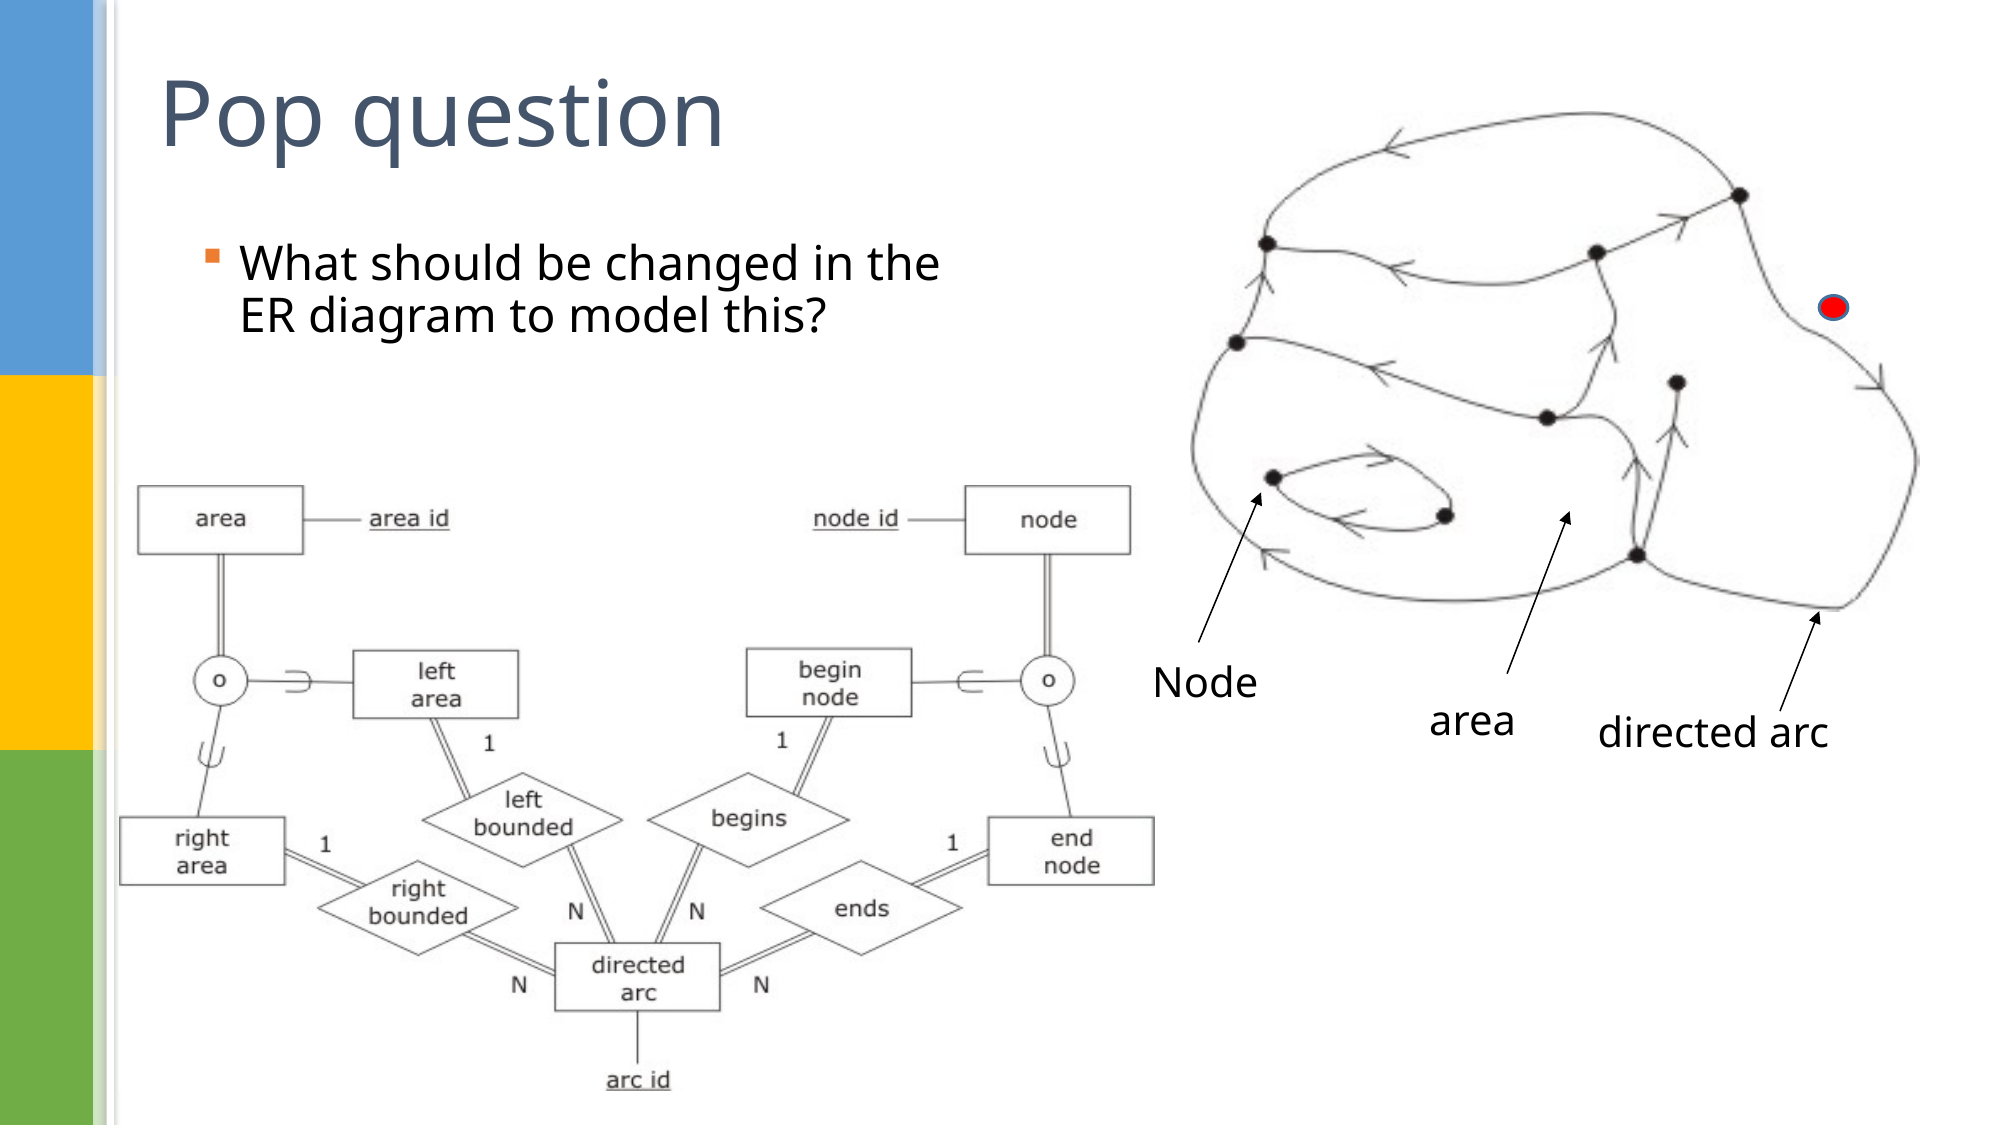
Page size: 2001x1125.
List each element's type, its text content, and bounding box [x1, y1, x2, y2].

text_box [1164, 491, 1267, 715]
picture [1189, 110, 1921, 612]
picture [118, 484, 1156, 1091]
title Pop question [143, 15, 1944, 204]
list What should be changed in the ER diagram to model this? [186, 231, 985, 458]
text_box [1419, 510, 1571, 753]
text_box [1596, 610, 1831, 765]
